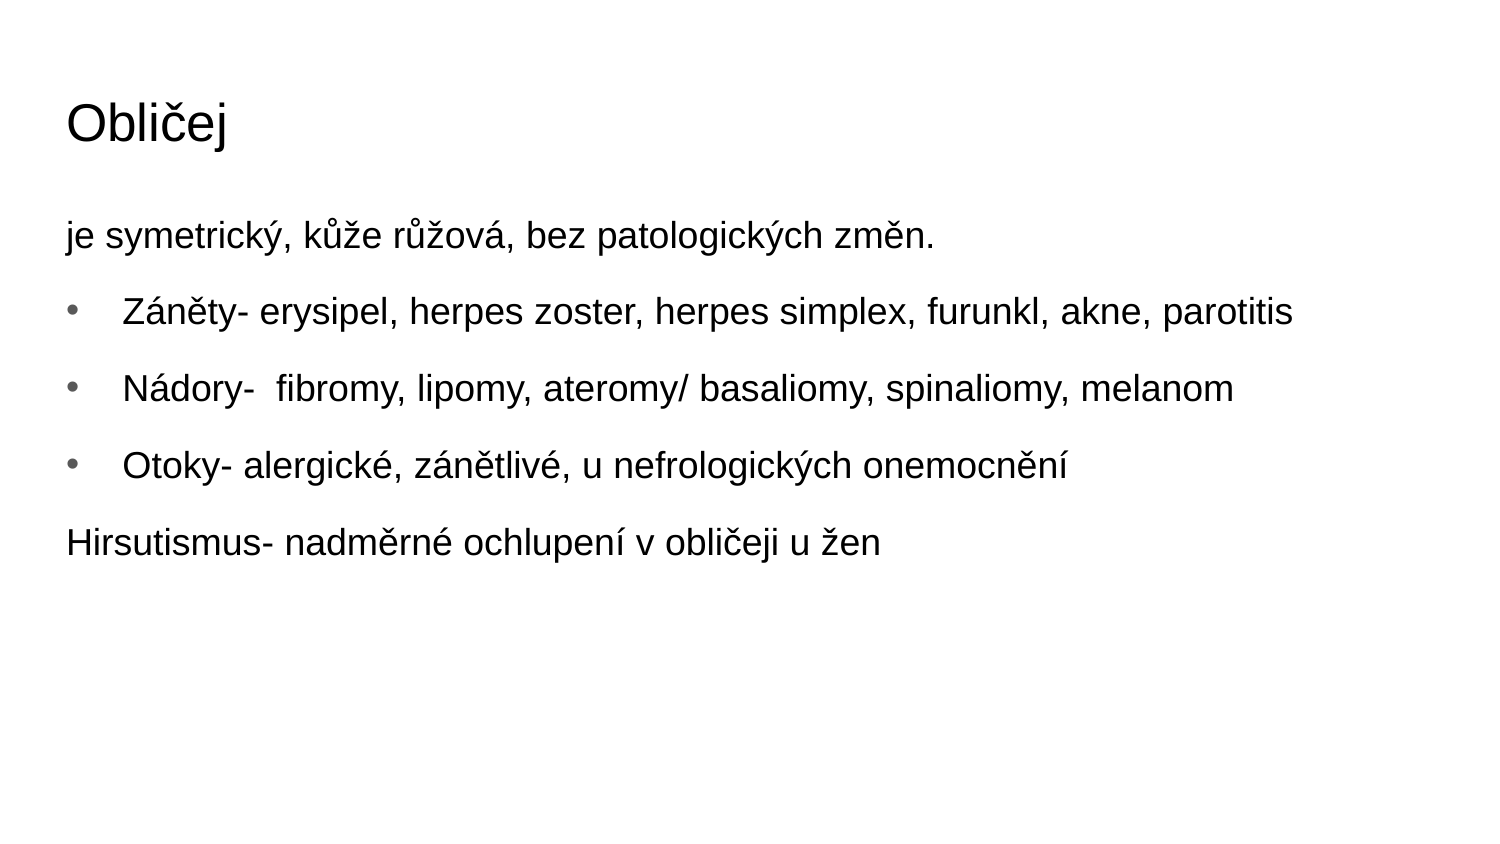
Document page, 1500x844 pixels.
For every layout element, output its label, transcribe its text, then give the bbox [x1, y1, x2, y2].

title Obličej [51, 72, 1449, 167]
list je symetrický, kůže růžová, bez patologických změn. Záněty- erysipel, herpes zoster, herpes simplex, furunkl, akne, parotitis Nádory- fibromy, lipomy, ateromy/ basaliomy, spinaliomy, melanom Otoky- alergické, zánětlivé, u nefrologických onemocnění Hirsutismus- nadměrné ochlupení v obličeji u žen [51, 189, 1449, 750]
